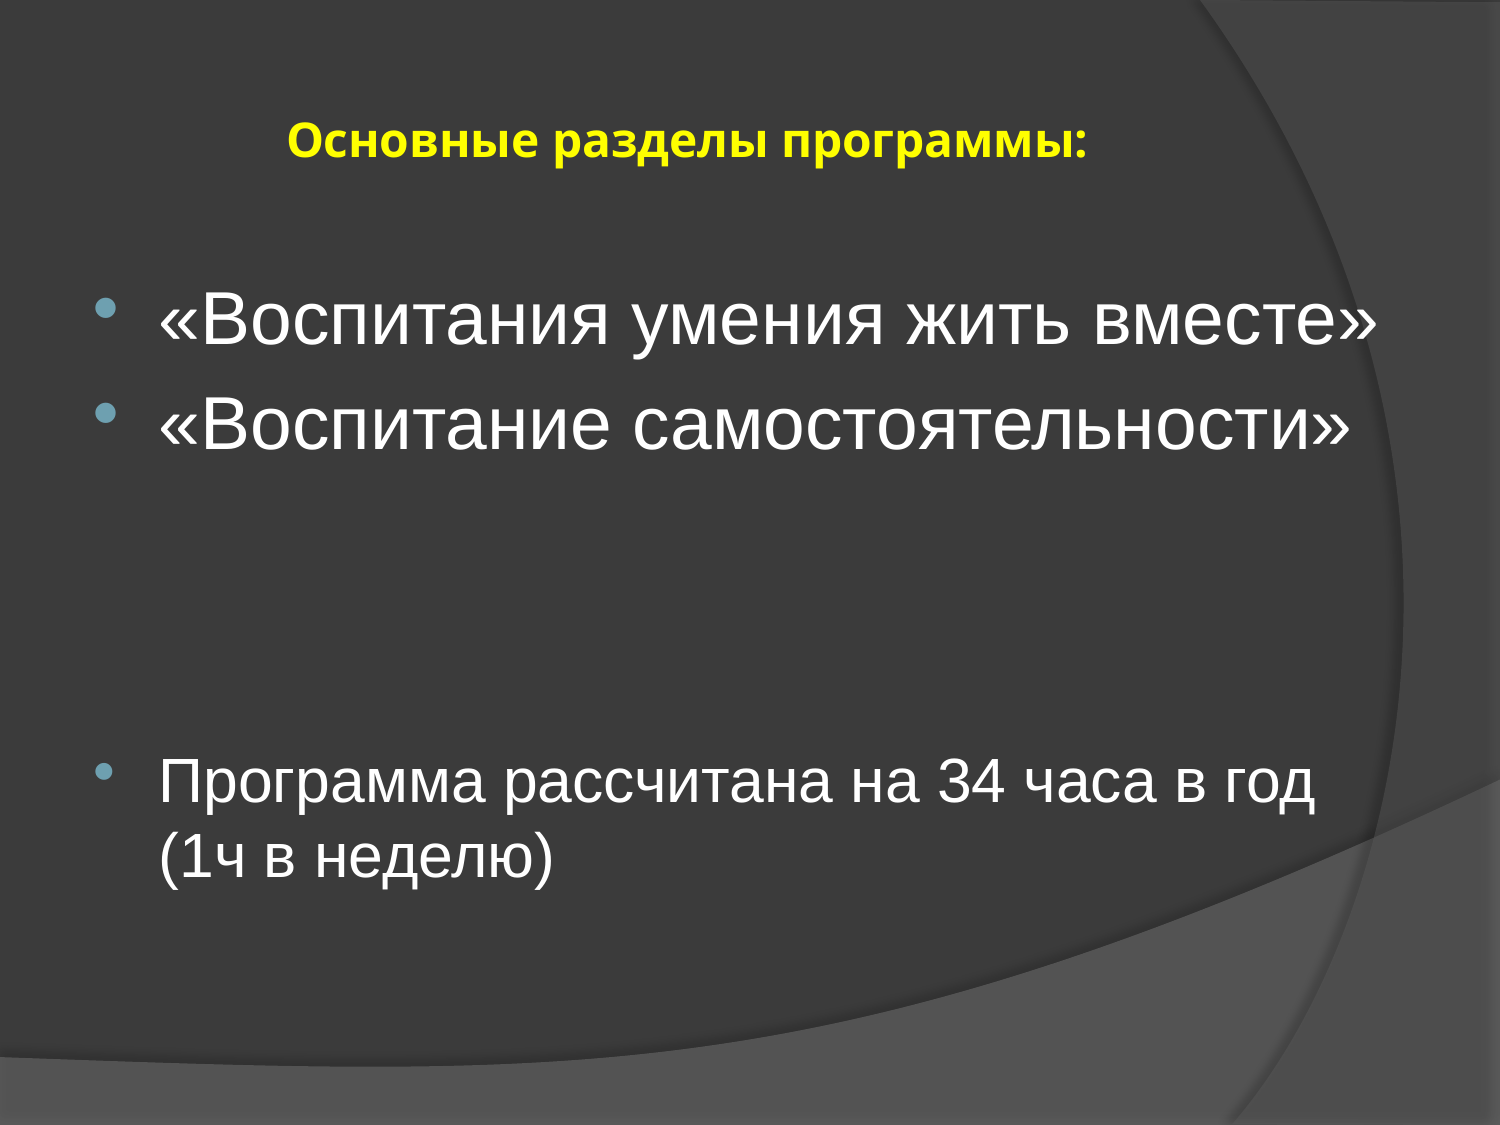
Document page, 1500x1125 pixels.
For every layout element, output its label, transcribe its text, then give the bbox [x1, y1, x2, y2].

list «Воспитания умения жить вместе» «Воспитание самостоятельности» Программа рассчитана на 34 часа в год (1ч в неделю) [75, 262, 1436, 1005]
title Основные разделы программы: [75, 101, 1300, 233]
